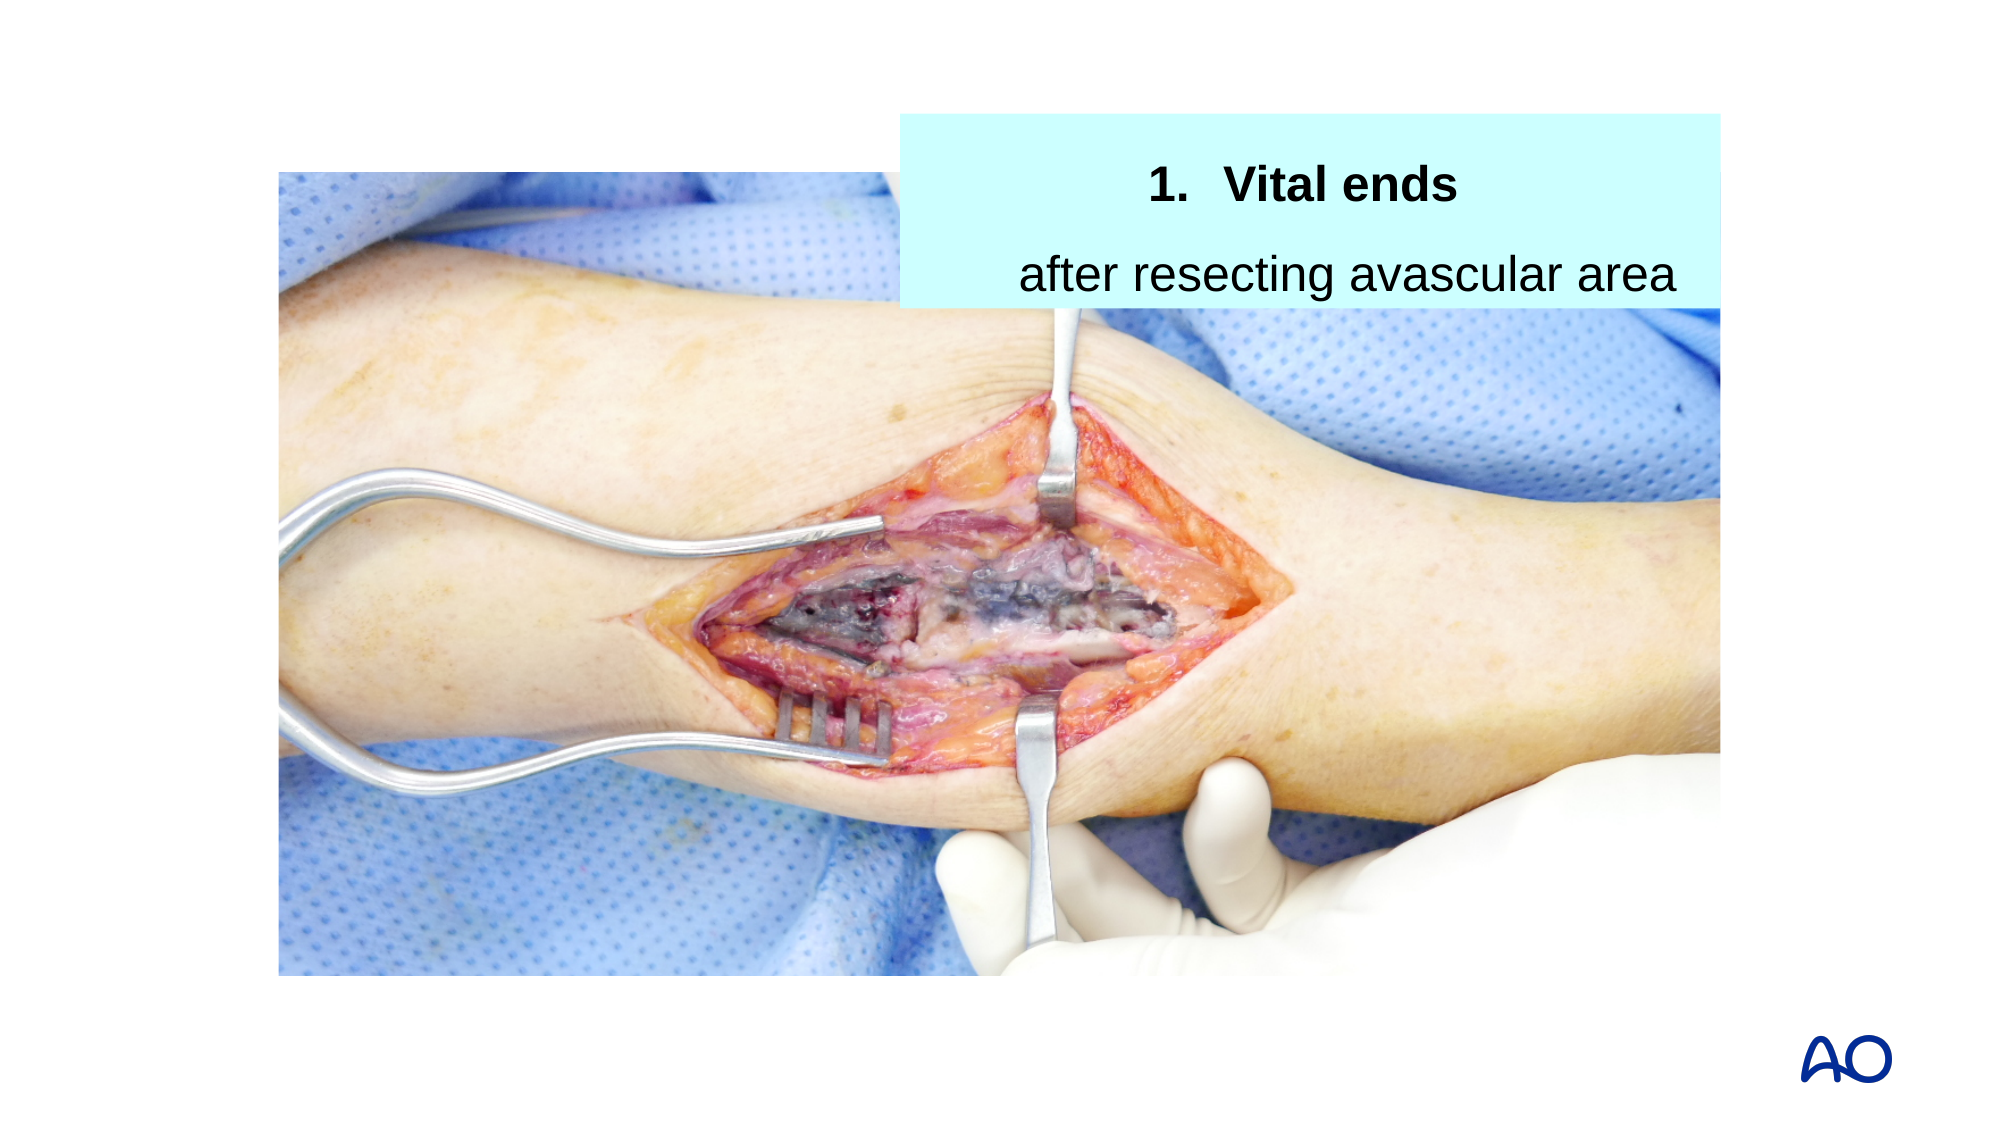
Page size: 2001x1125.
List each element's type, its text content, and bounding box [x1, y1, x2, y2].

picture [1801, 1035, 1892, 1083]
text_box Vital ends after resecting avascular area [900, 113, 1721, 172]
picture [278, 172, 1721, 977]
